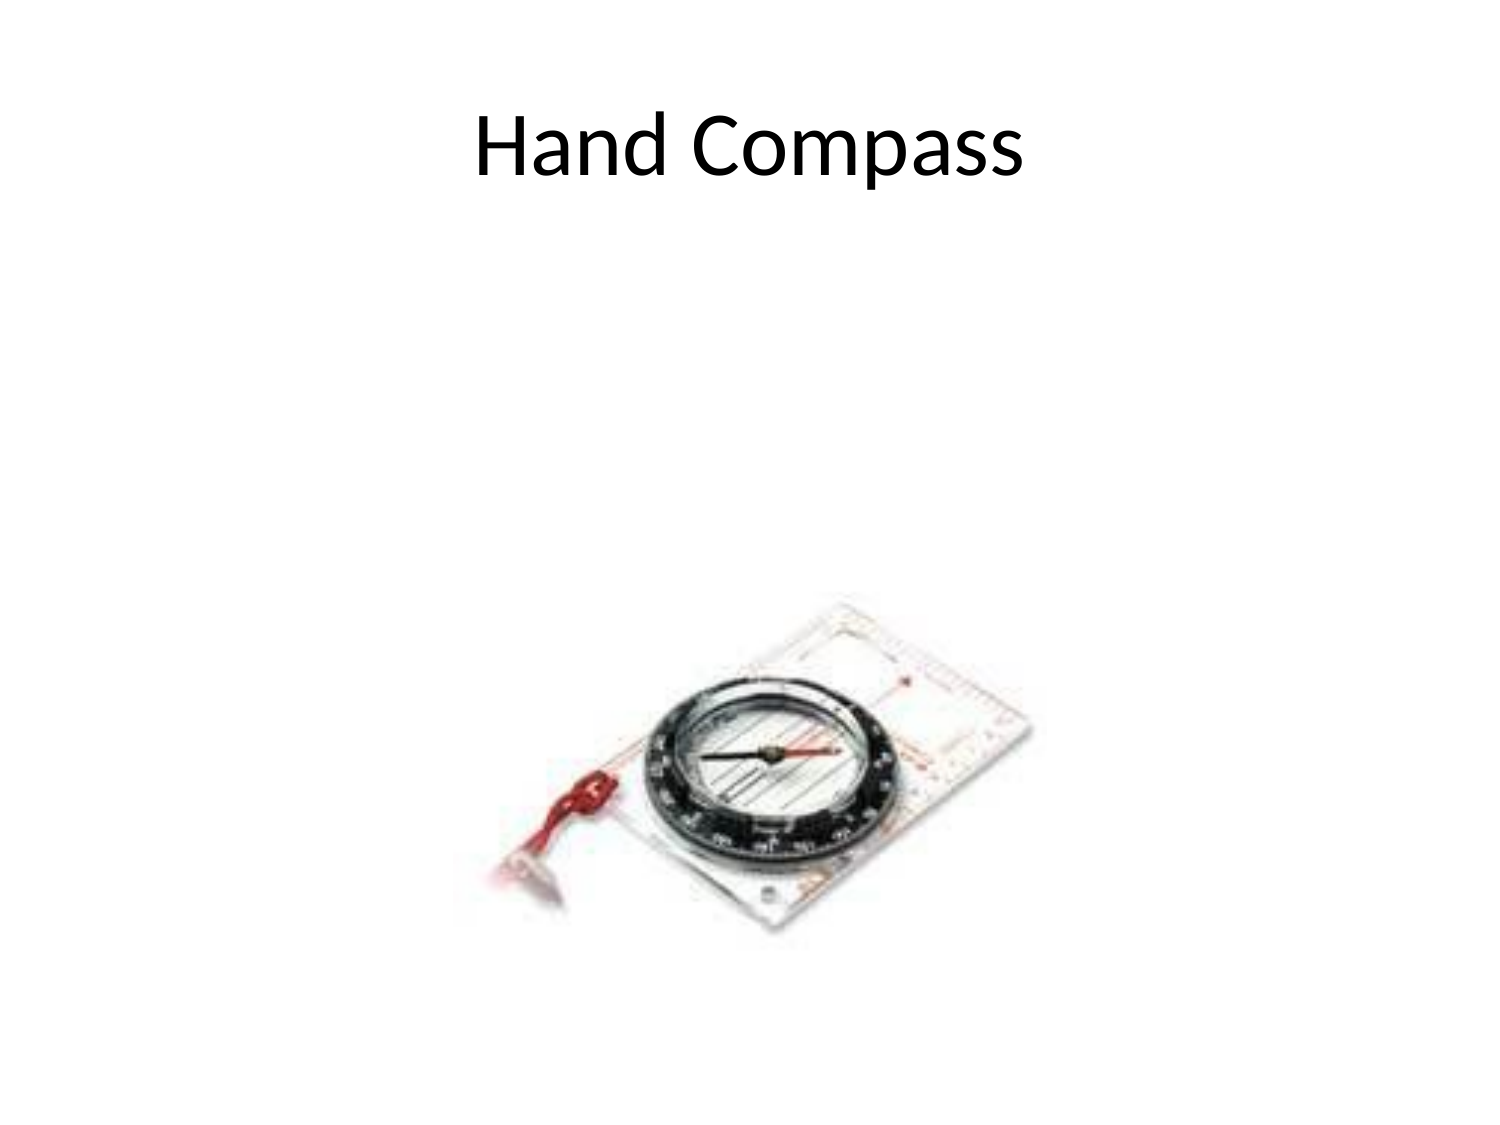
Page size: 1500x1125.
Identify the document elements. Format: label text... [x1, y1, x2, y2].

title Hand Compass [75, 45, 1425, 233]
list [452, 474, 1048, 1069]
